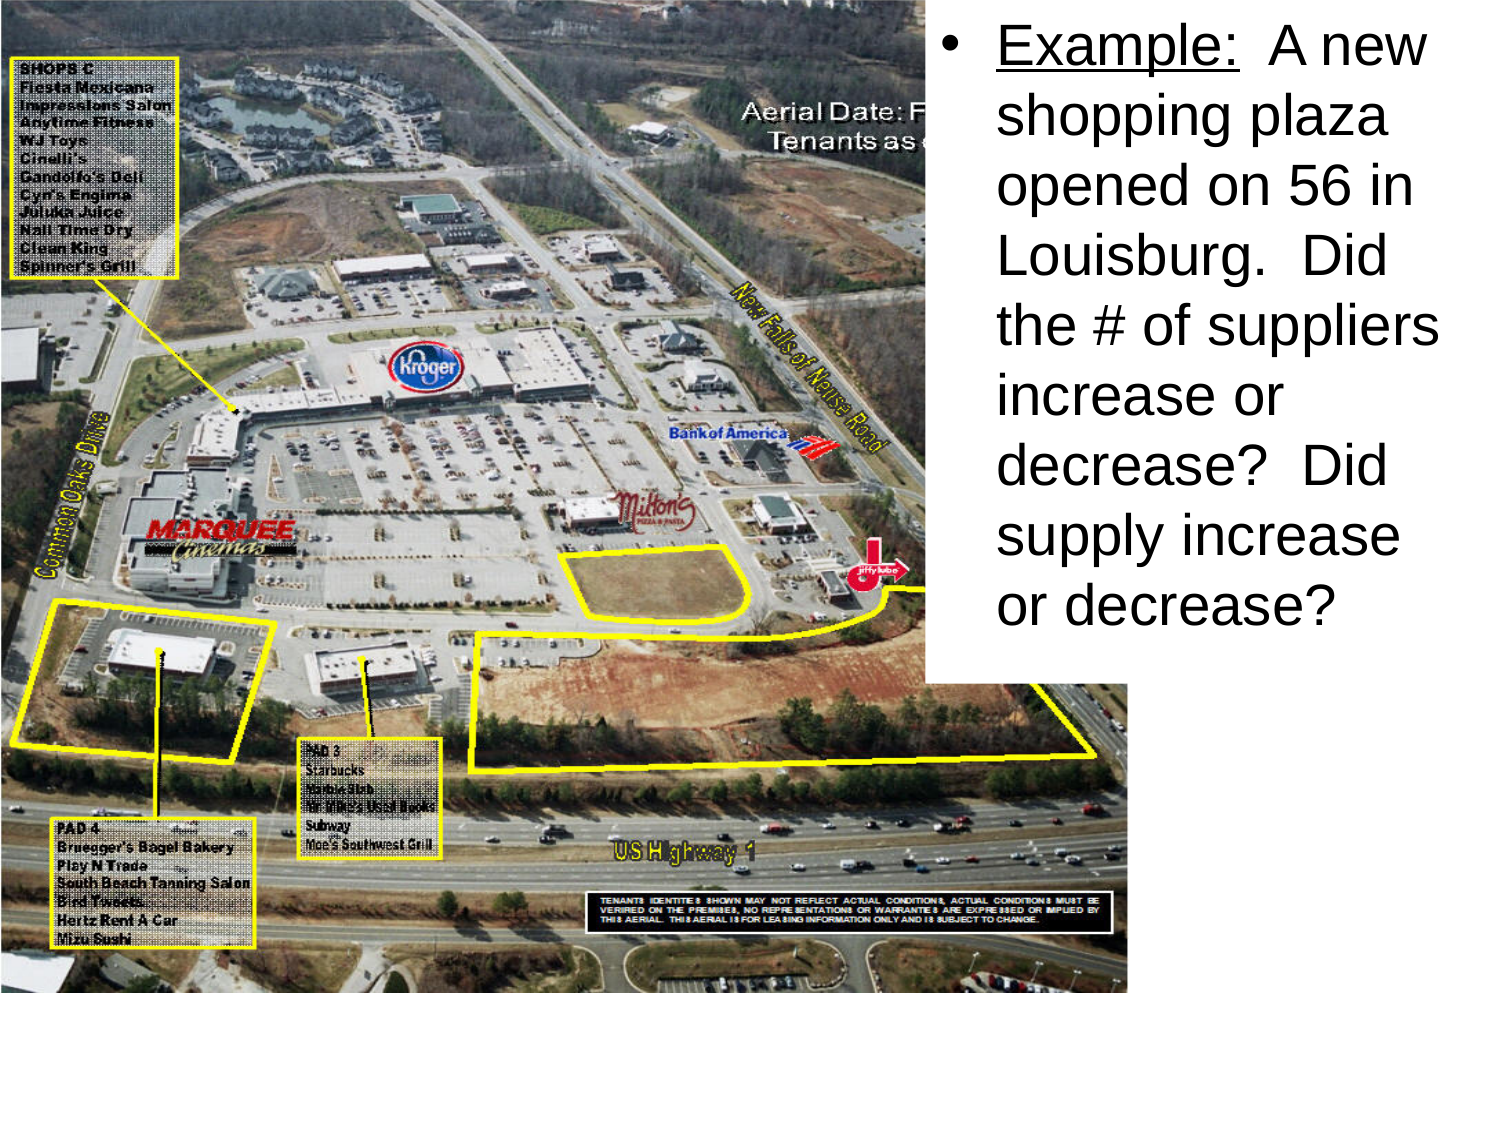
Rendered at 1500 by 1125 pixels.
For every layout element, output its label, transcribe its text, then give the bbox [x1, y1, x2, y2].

picture [0, 0, 1129, 993]
list Example: A new shopping plaza opened on 56 in Louisburg. Did the # of suppliers increase or decrease? Did supply increase or decrease? [1129, 0, 1475, 684]
